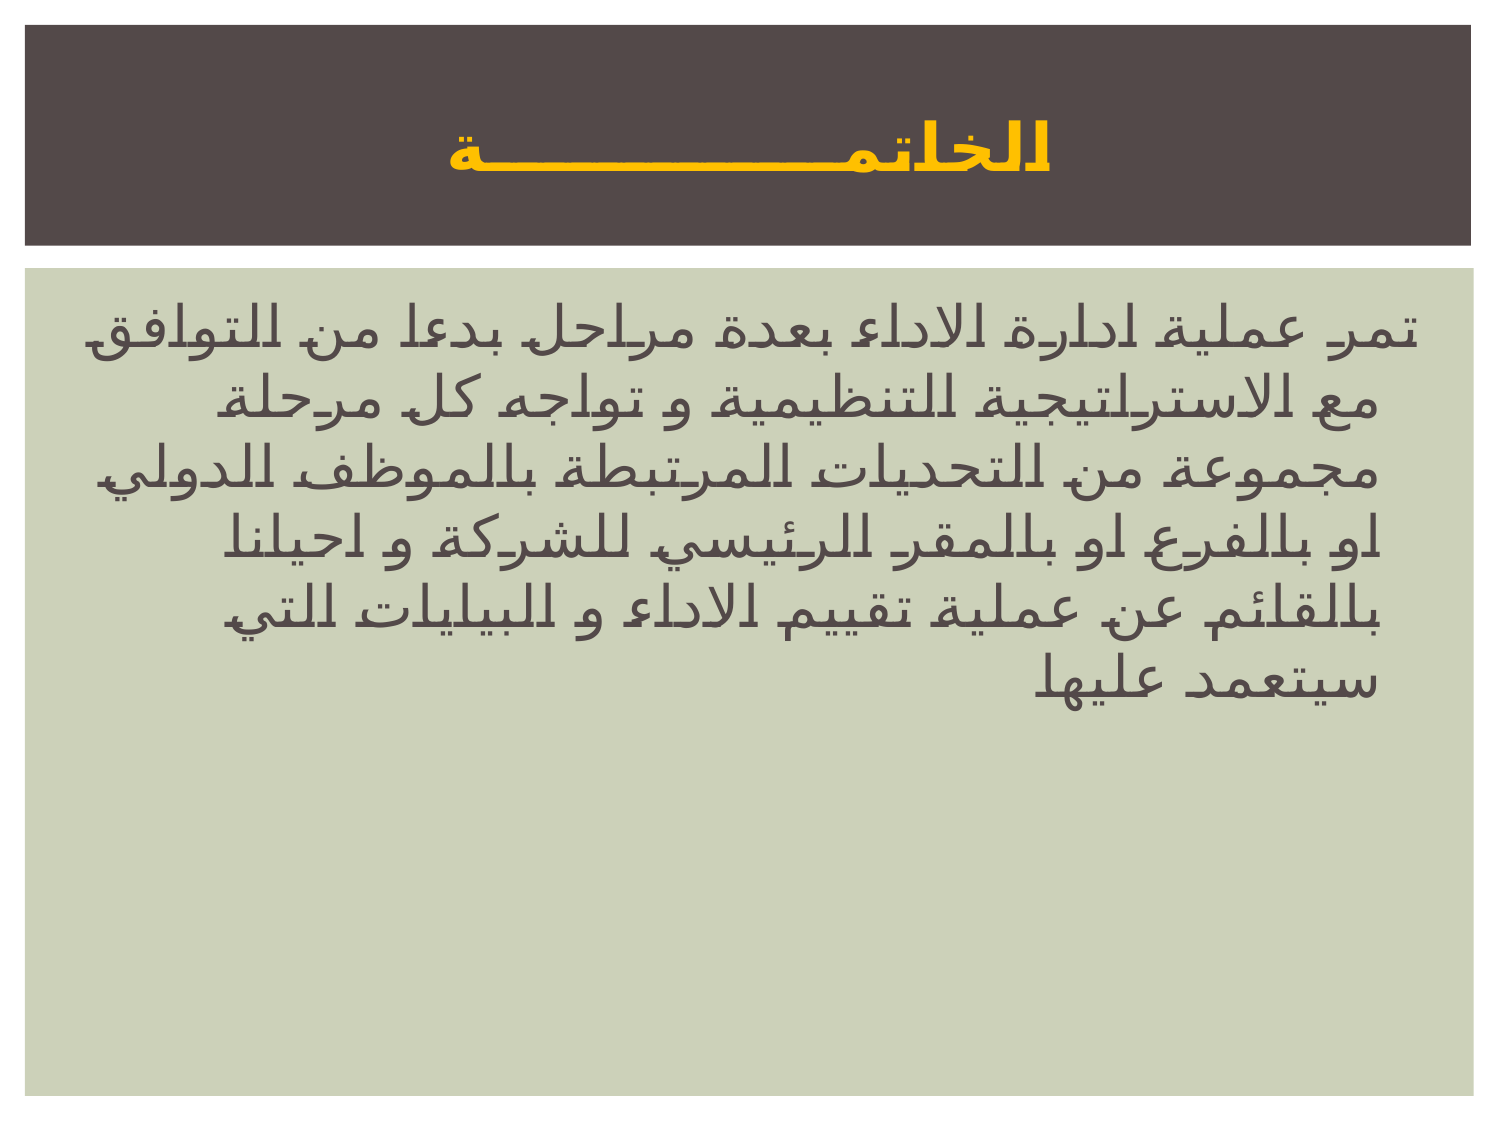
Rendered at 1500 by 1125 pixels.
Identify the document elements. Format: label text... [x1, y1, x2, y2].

title الخاتمـــــــــــــة [62, 58, 1438, 232]
list تمر عملية ادارة الاداء بعدة مراحل بدءا من التوافق مع الاستراتيجية التنظيمية و تواجه كل مرحلة مجموعة من التحديات المرتبطة بالموظف الدولي او بالفرع او بالمقر الرئيسي للشركة و احيانا بالقائم عن عملية تقييم الاداء و البيايات التي سيتعمد عليها [62, 281, 1442, 1005]
